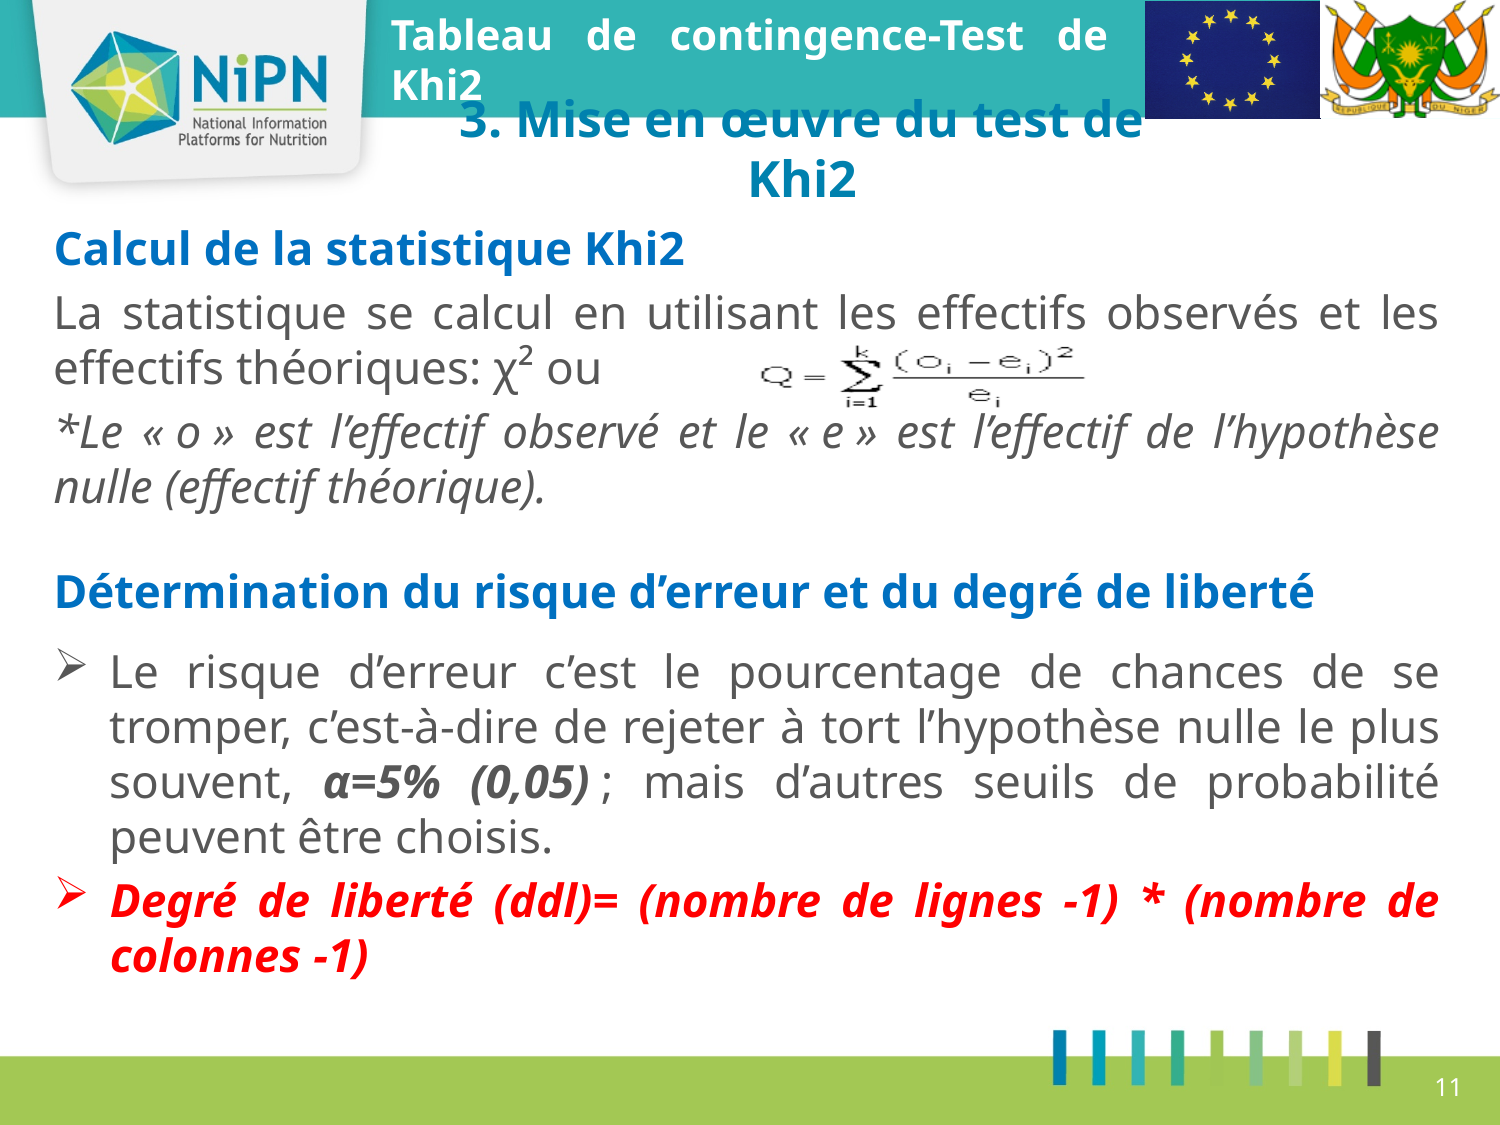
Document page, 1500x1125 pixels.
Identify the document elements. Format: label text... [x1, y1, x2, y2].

slide_number 11 [1376, 1058, 1478, 1119]
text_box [1145, 0, 1500, 119]
list Calcul de la statistique Khi2 La statistique se calcul en utilisant les effectifs observés et les effectifs théoriques: χ² ou *Le « o » est l’effectif observé et le « e » est l’effectif de l’hypothèse nulle (effectif théorique). Détermination du risque d’erreur et du degré de liberté Le risque d’erreur c’est le pourcentage de chances de se tromper, c’est-à-dire de rejeter à tort l’hypothèse nulle le plus souvent, α=5% (0,05) ; mais d’autres seuils de probabilité peuvent être choisis. Degré de liberté (ddl)= (nombre de lignes -1) * (nombre de colonnes -1) [38, 212, 1456, 1011]
title [336, 124, 1431, 212]
list Tableau de contingence-Test de Khi2 [375, 23, 1124, 95]
picture [746, 337, 1098, 415]
picture [0, 0, 1500, 1125]
text_box 3. Mise en œuvre du test de Khi2 [373, 117, 1216, 178]
